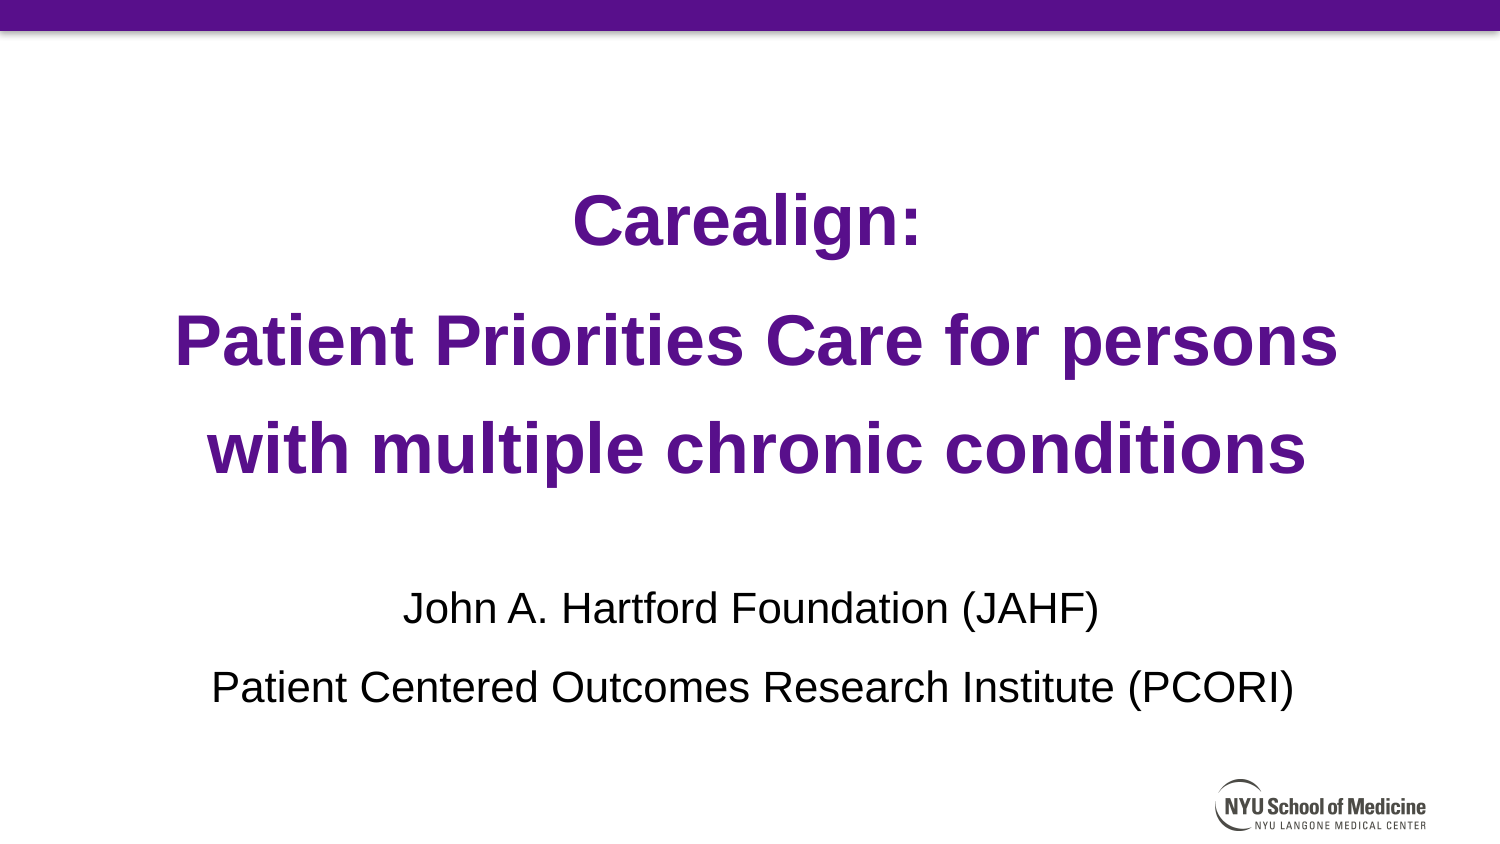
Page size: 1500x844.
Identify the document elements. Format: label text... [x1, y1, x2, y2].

text_box Carealign: Patient Priorities Care for persons with multiple chronic conditions John A. Hartford Foundation (JAHF) Patient Centered Outcomes Research Institute (PCORI) [99, 96, 1416, 733]
picture [1215, 779, 1426, 831]
